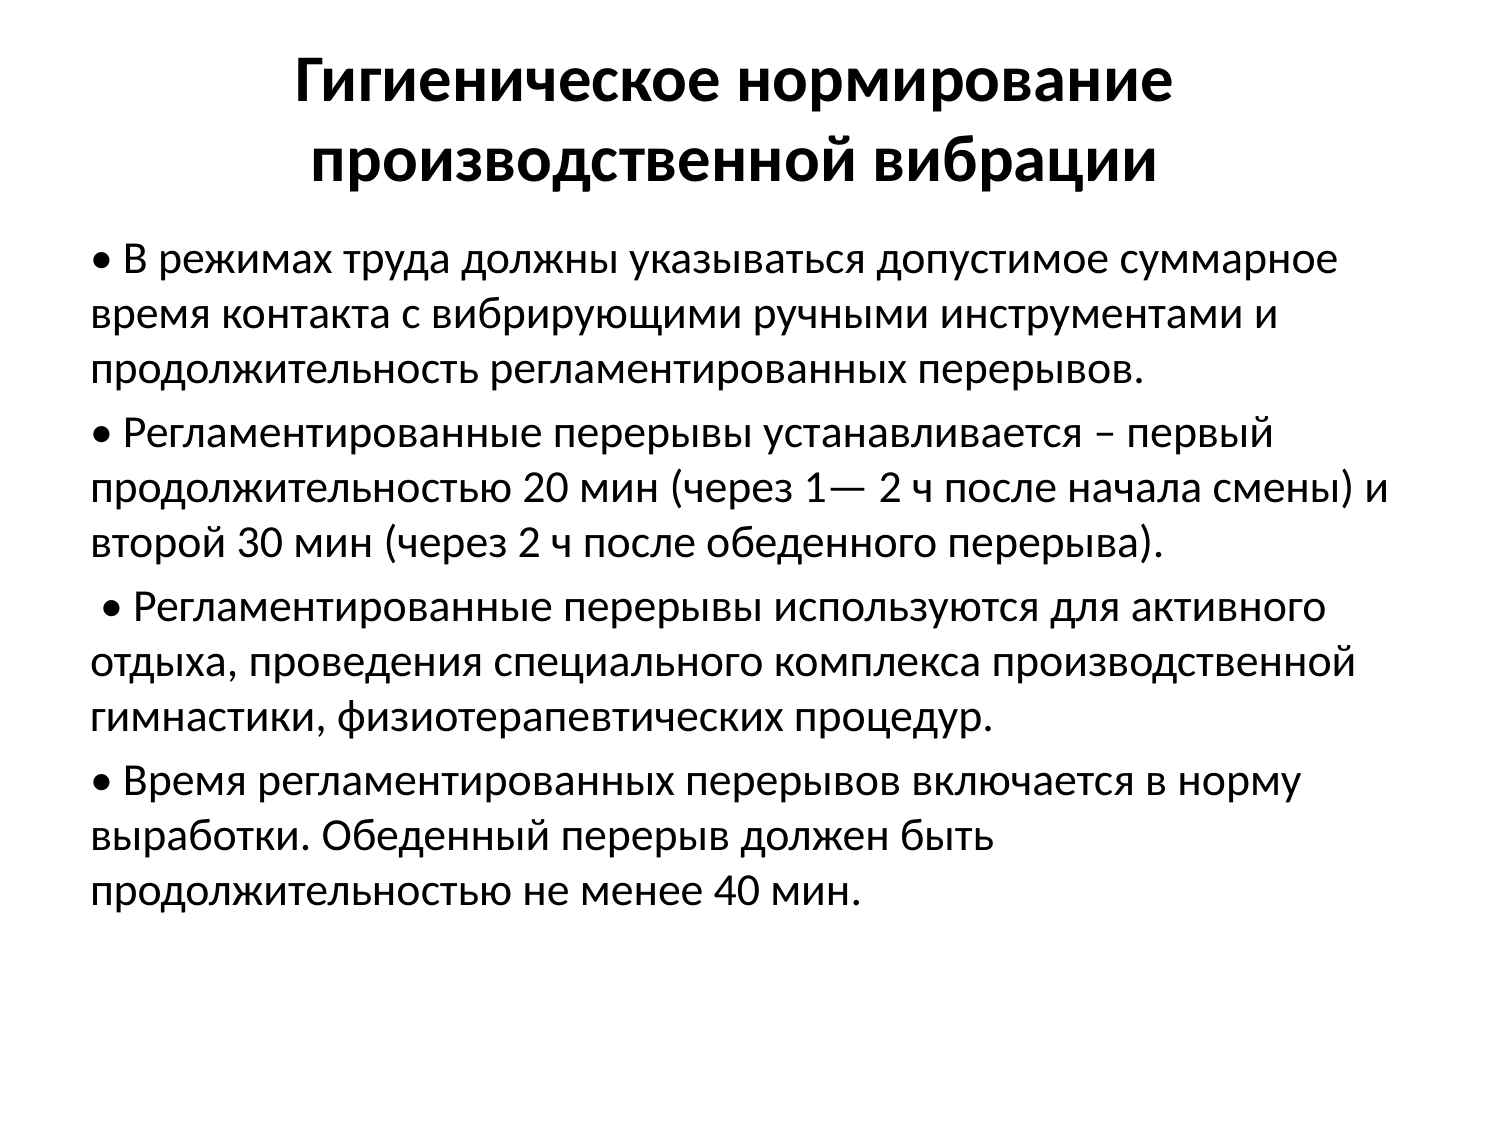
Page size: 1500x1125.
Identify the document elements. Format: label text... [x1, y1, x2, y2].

list • В режимах труда должны указываться допустимое суммарное время контакта с вибрирующими ручными инструментами и продолжительность регламентированных перерывов. • Регламентированные перерывы устанавливается – первый продолжительностью 20 мин (через 1— 2 ч после начала смены) и второй 30 мин (через 2 ч после обеденного перерыва). • Регламентированные перерывы используются для активного отдыха, проведения специального комплекса производственной гимнастики, физиотерапевтических процедур. • Время регламентированных перерывов включается в норму выработки. Обеденный перерыв должен быть продолжительностью не менее 40 мин. [74, 219, 1426, 1006]
title Гигиеническое нормирование производственной вибрации [0, 44, 1471, 185]
